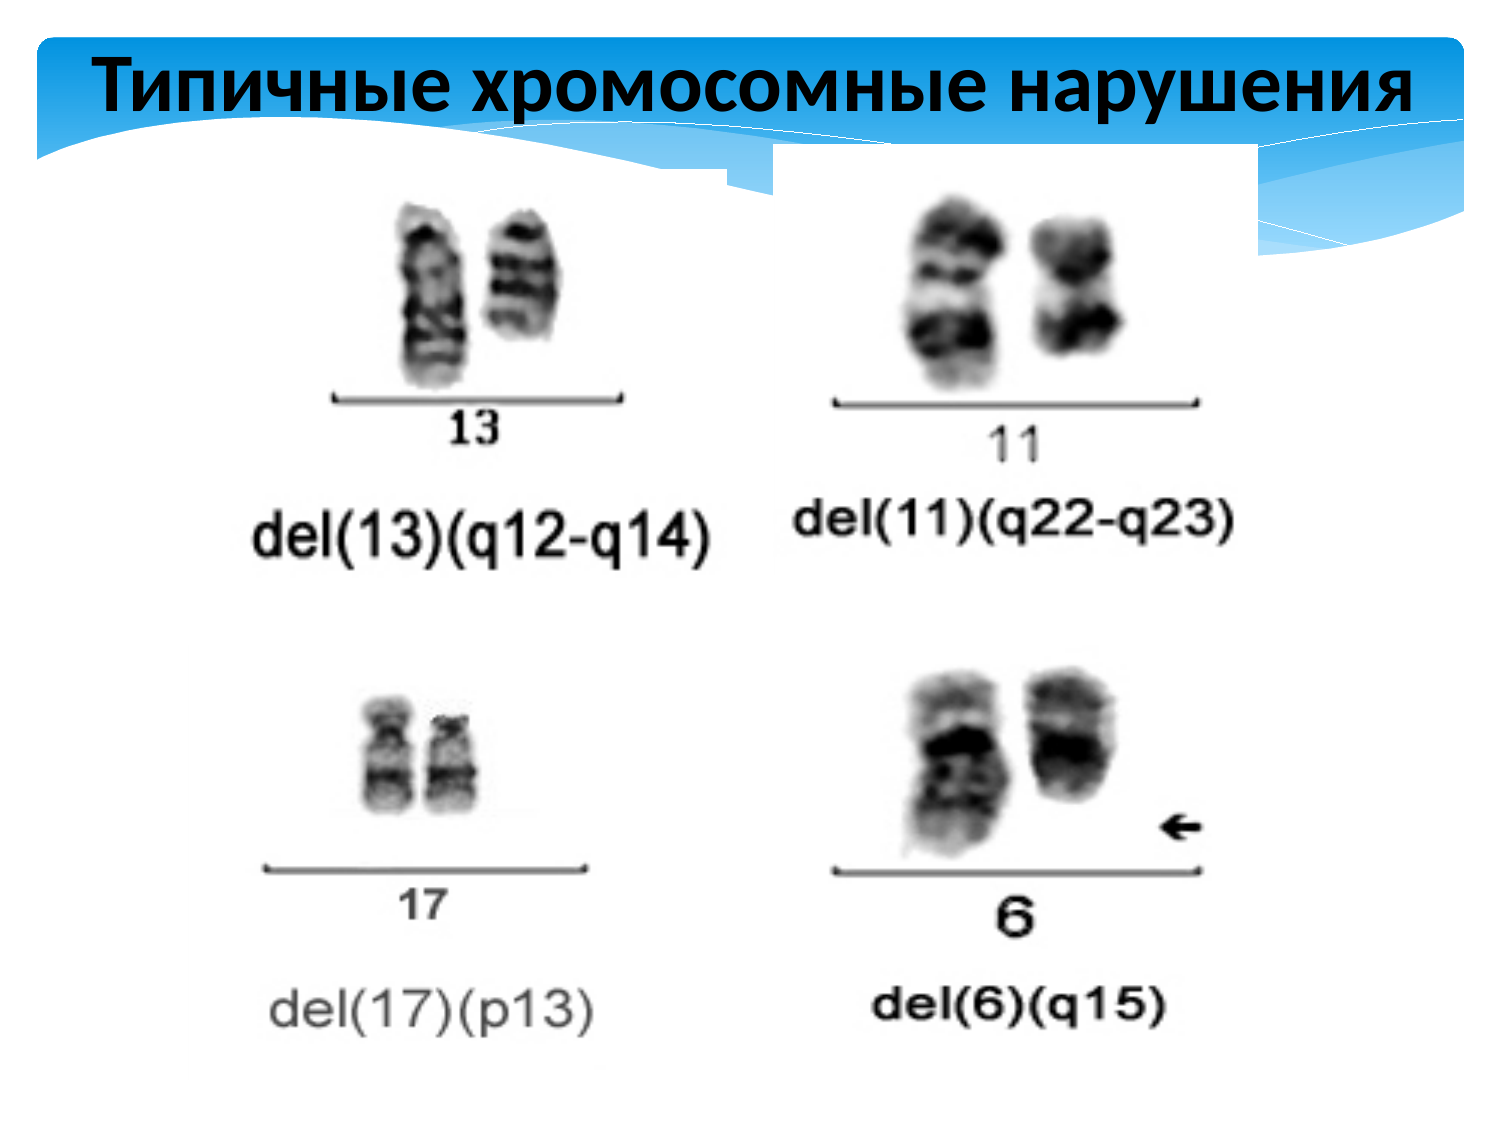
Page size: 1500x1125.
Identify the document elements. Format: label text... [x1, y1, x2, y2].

picture [187, 645, 684, 1081]
picture [773, 623, 1260, 1071]
text_box Типичные хромосомные нарушения [76, 21, 1471, 136]
picture [229, 169, 727, 622]
picture [773, 143, 1258, 575]
